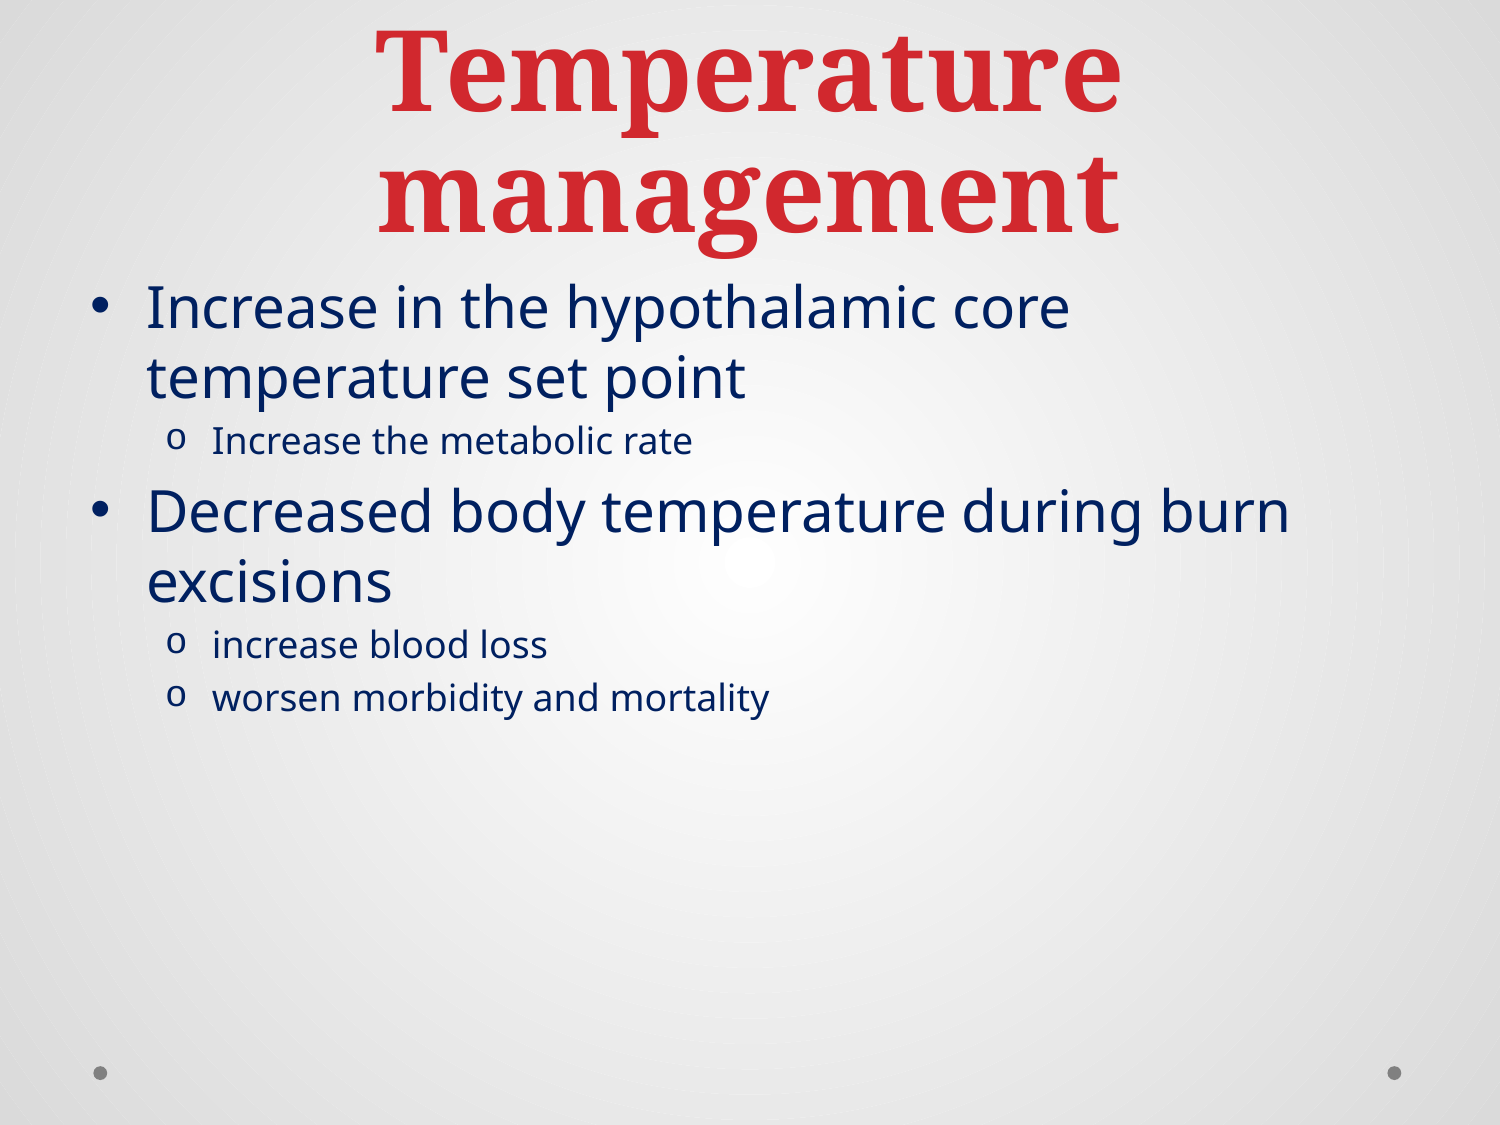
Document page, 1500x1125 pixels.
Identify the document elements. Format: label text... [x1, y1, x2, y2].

list Increase in the hypothalamic core temperature set point Increase the metabolic rate Decreased body temperature during burn excisions increase blood loss worsen morbidity and mortality [75, 262, 1425, 1005]
title Temperature management [75, 0, 1425, 262]
